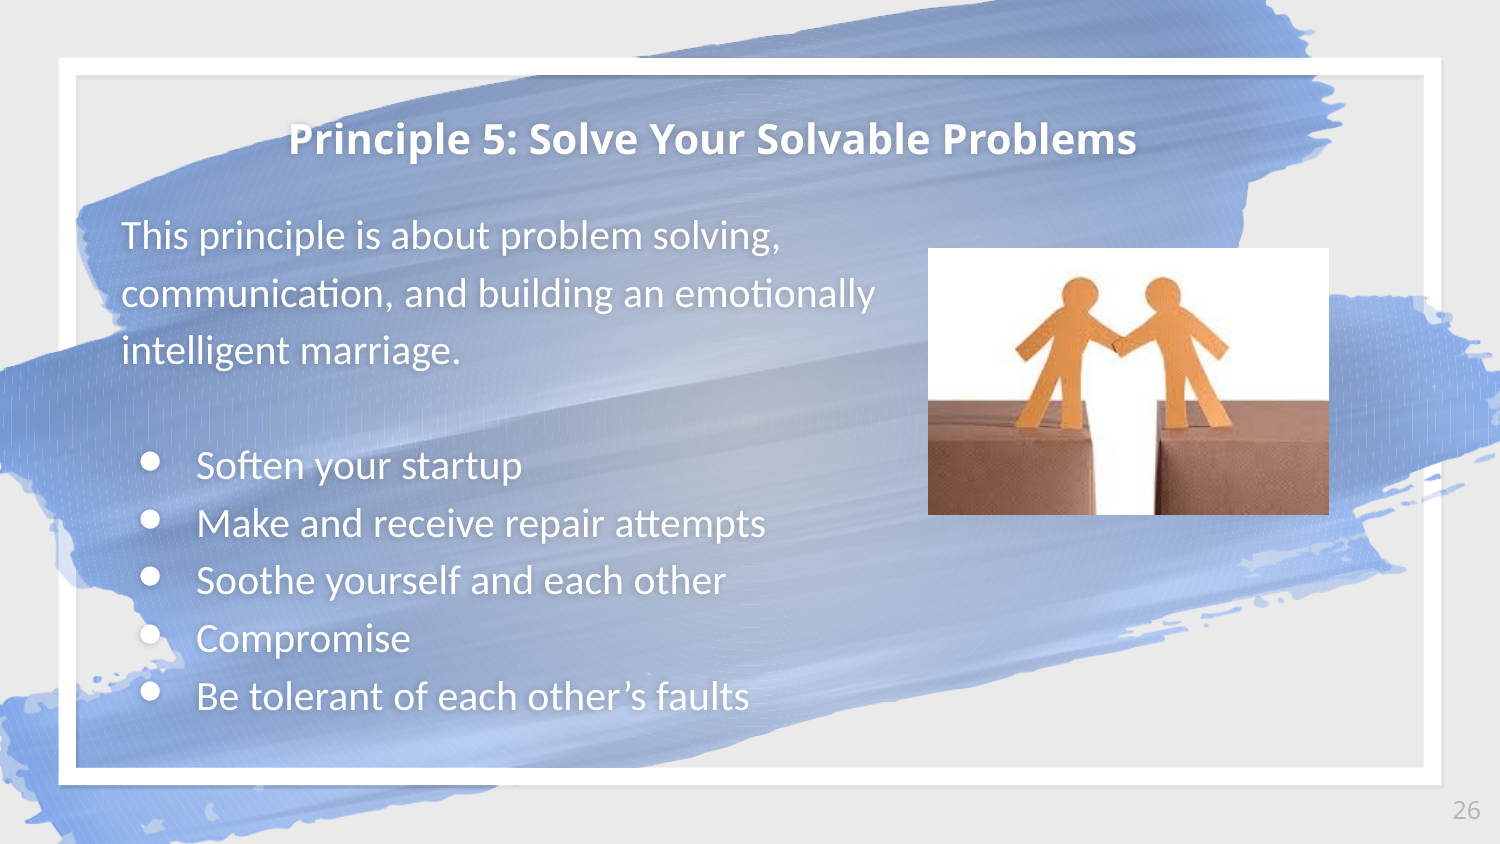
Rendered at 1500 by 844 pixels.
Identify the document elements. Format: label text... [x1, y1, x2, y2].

text_box This principle is about problem solving, communication, and building an emotionally intelligent marriage. Soften your startup Make and receive repair attempts Soothe yourself and each other Compromise Be tolerant of each other’s faults [106, 454, 935, 565]
picture [0, 0, 1500, 844]
title Principle 5: Solve Your Solvable Problems [212, 64, 1488, 212]
slide_number ‹#› [1391, 779, 1482, 844]
